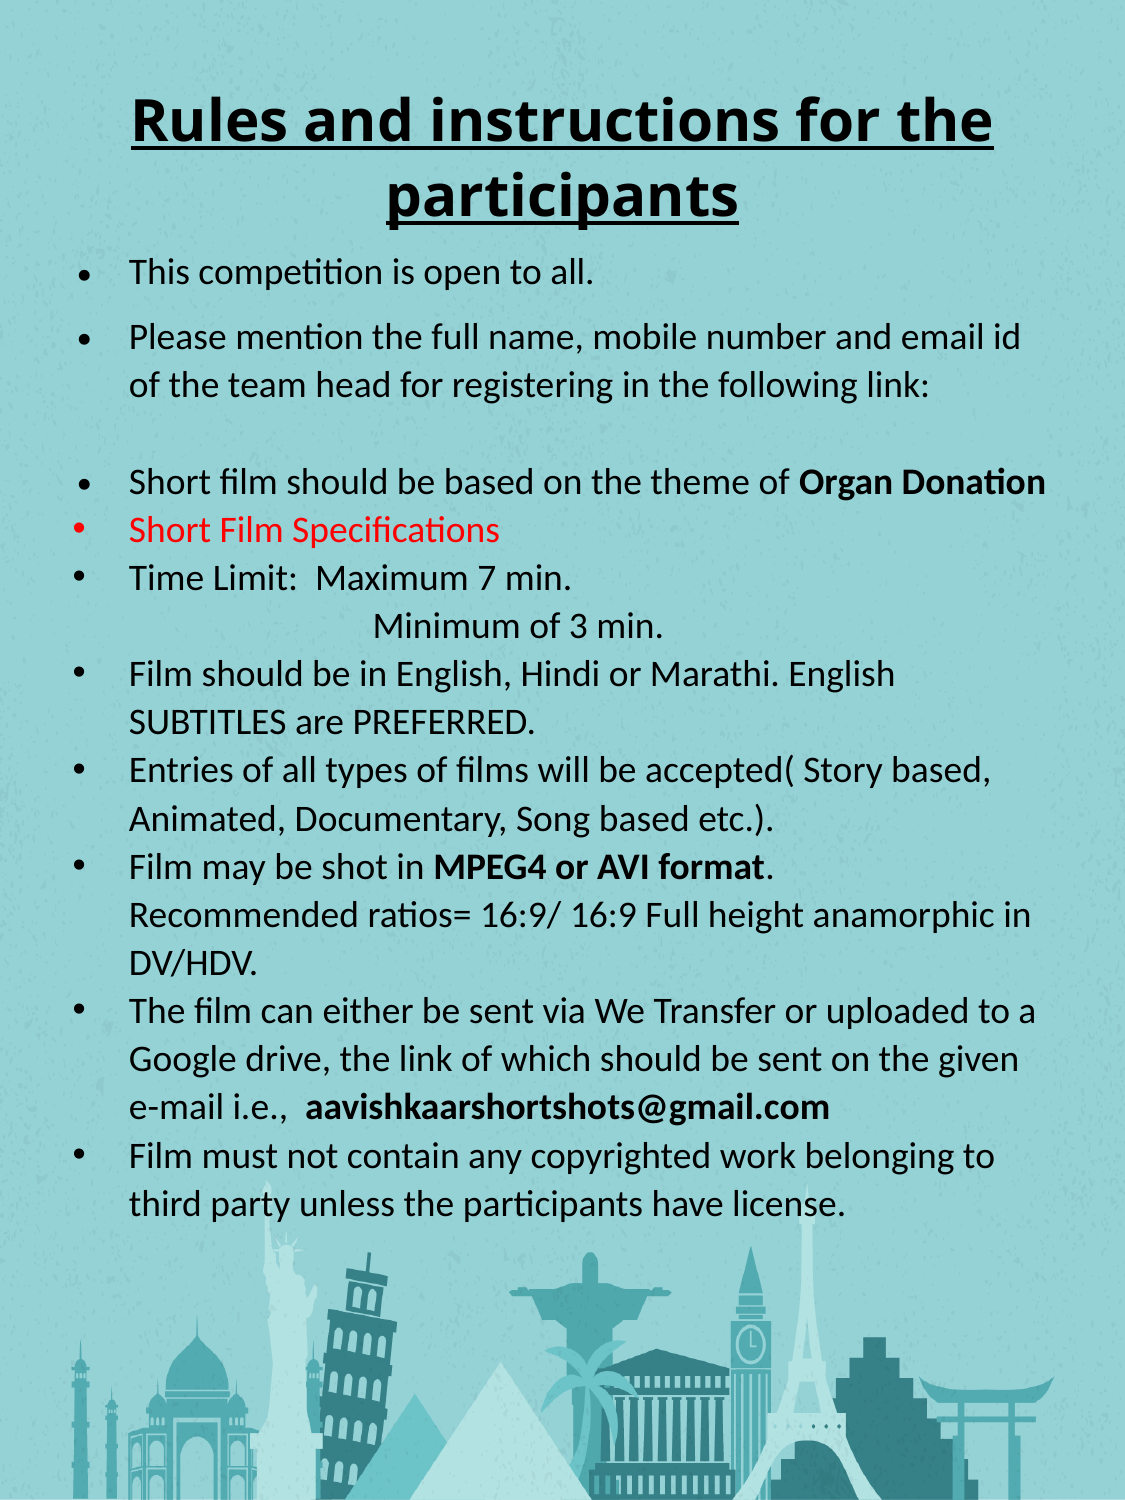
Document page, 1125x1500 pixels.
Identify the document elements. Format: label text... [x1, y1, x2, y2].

text_box Rules and instructions for the participants This competition is open to all. Please mention the full name, mobile number and email id of the team head for registering in the following link: Short film should be based on the theme of Organ Donation Short Film Specifications Time Limit: Maximum 7 min. Minimum of 3 min. Film should be in English, Hindi or Marathi. English SUBTITLES are PREFERRED. Entries of all types of films will be accepted( Story based, Animated, Documentary, Song based etc.). Film may be shot in MPEG4 or AVI format. Recommended ratios= 16:9/ 16:9 Full height anamorphic in DV/HDV. The film can either be sent via We Transfer or uploaded to a Google drive, the link of which should be sent on the given e-mail i.e., aavishkaarshortshots@gmail.com Film must not contain any copyrighted work belonging to third party unless the participants have license. [57, 70, 1068, 1309]
picture [0, 0, 1125, 1500]
